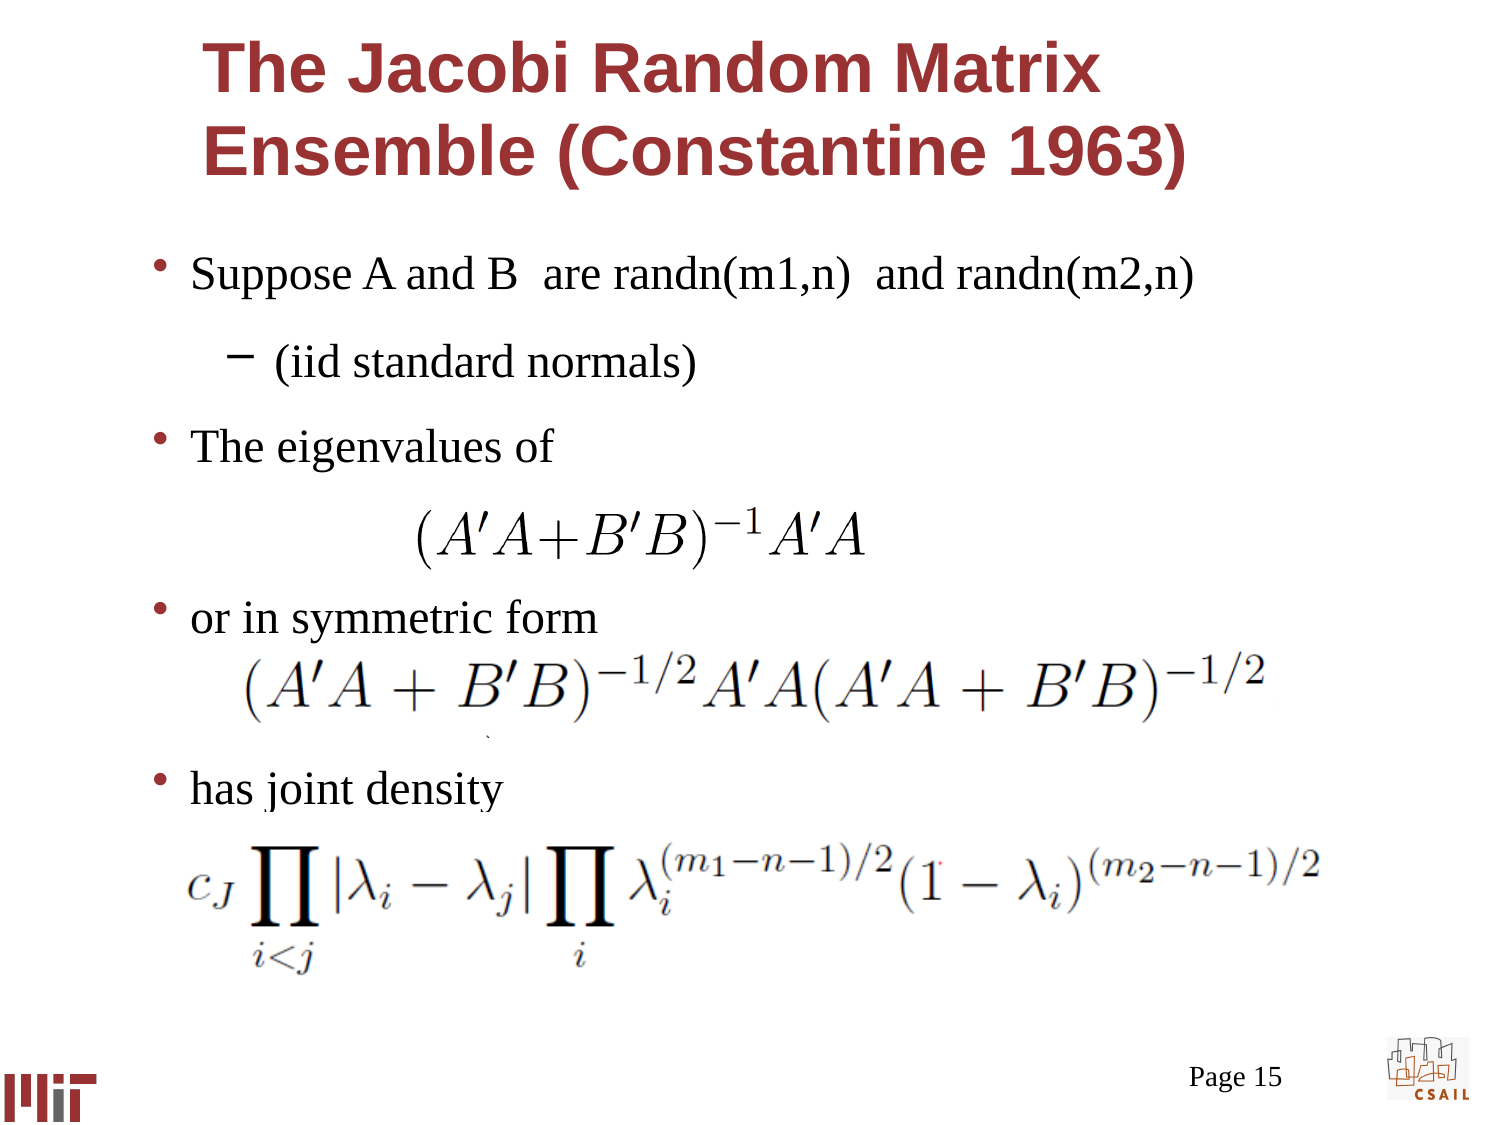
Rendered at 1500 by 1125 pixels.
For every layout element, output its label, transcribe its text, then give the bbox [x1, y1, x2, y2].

picture [411, 494, 880, 574]
list Suppose A and B are randn(m1,n) and randn(m2,n) (iid standard normals) The eigenvalues of or in symmetric form has joint density [137, 235, 1323, 911]
picture [232, 649, 1275, 738]
title The Jacobi Random Matrix Ensemble (Constantine 1963) [187, 4, 1354, 209]
picture [1387, 1037, 1469, 1100]
picture [154, 812, 1353, 994]
slide_number Page 15 [1173, 1049, 1388, 1125]
picture [0, 1070, 100, 1125]
